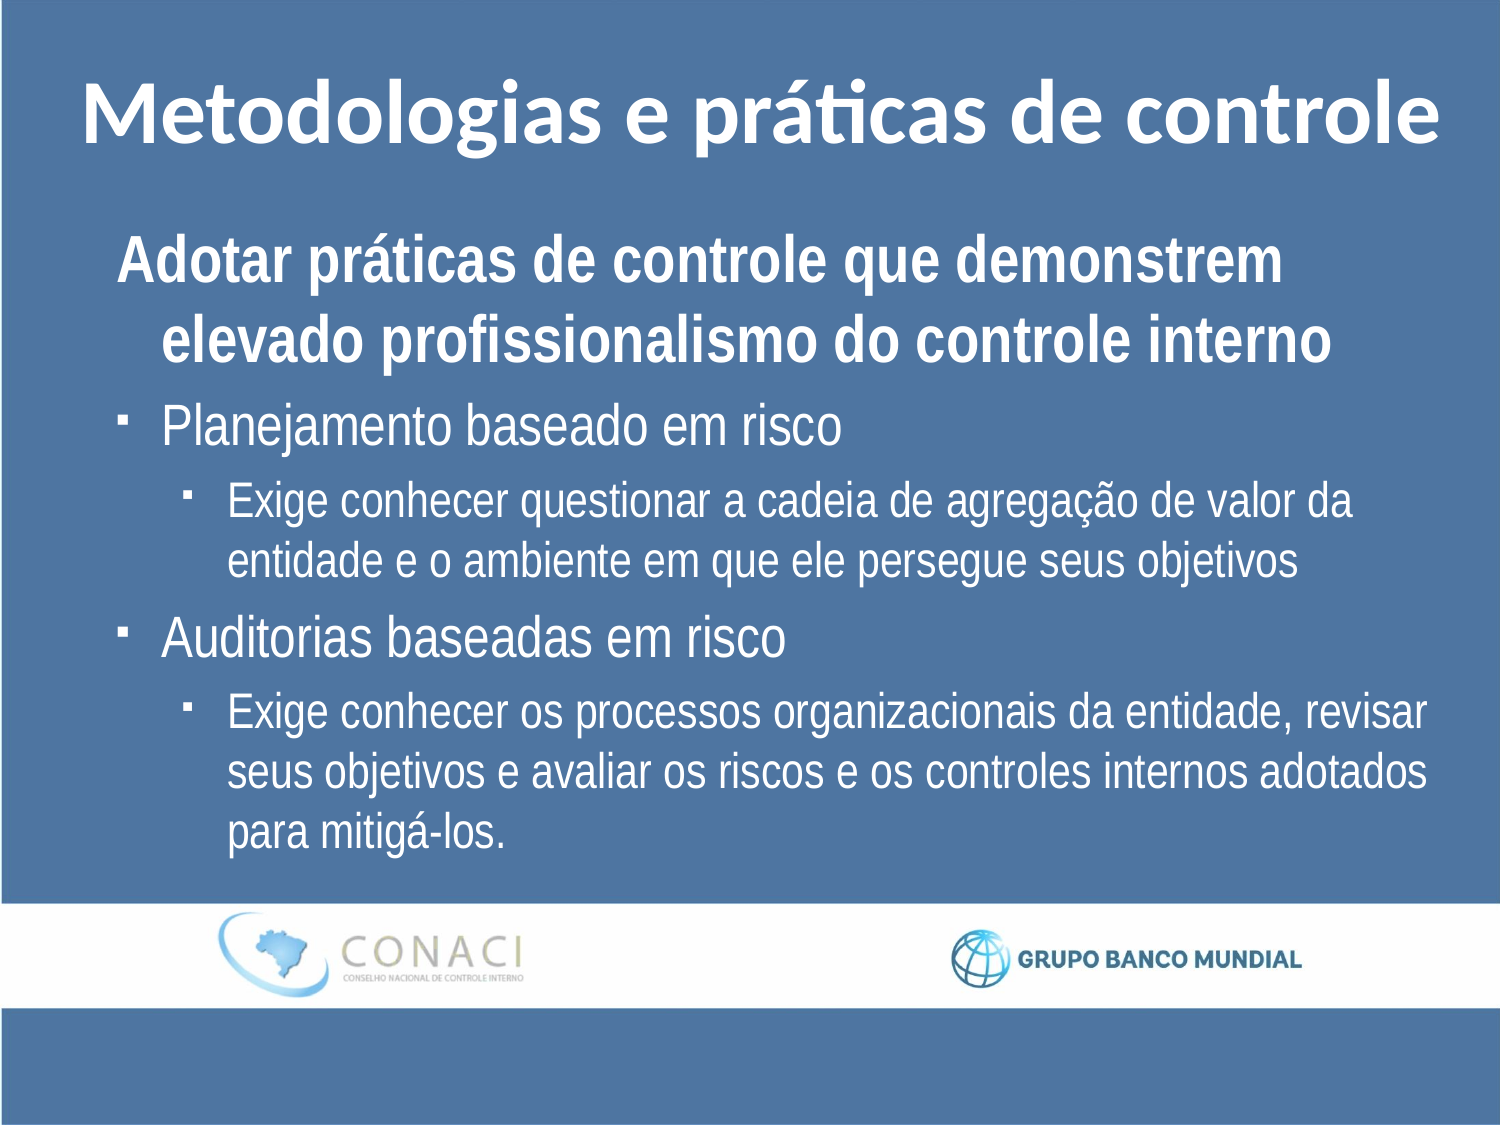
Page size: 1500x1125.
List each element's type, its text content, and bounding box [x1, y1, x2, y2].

list Adotar práticas de controle que demonstrem elevado profissionalismo do controle interno Planejamento baseado em risco Exige conhecer questionar a cadeia de agregação de valor da entidade e o ambiente em que ele persegue seus objetivos Auditorias baseadas em risco Exige conhecer os processos organizacionais da entidade, revisar seus objetivos e avaliar os riscos e os controles internos adotados para mitigá-los. [41, 208, 1459, 894]
title Metodologias e práticas de controle [64, 30, 1473, 183]
text_box Secretário (Delegante) [0, 0, 1500, 1125]
